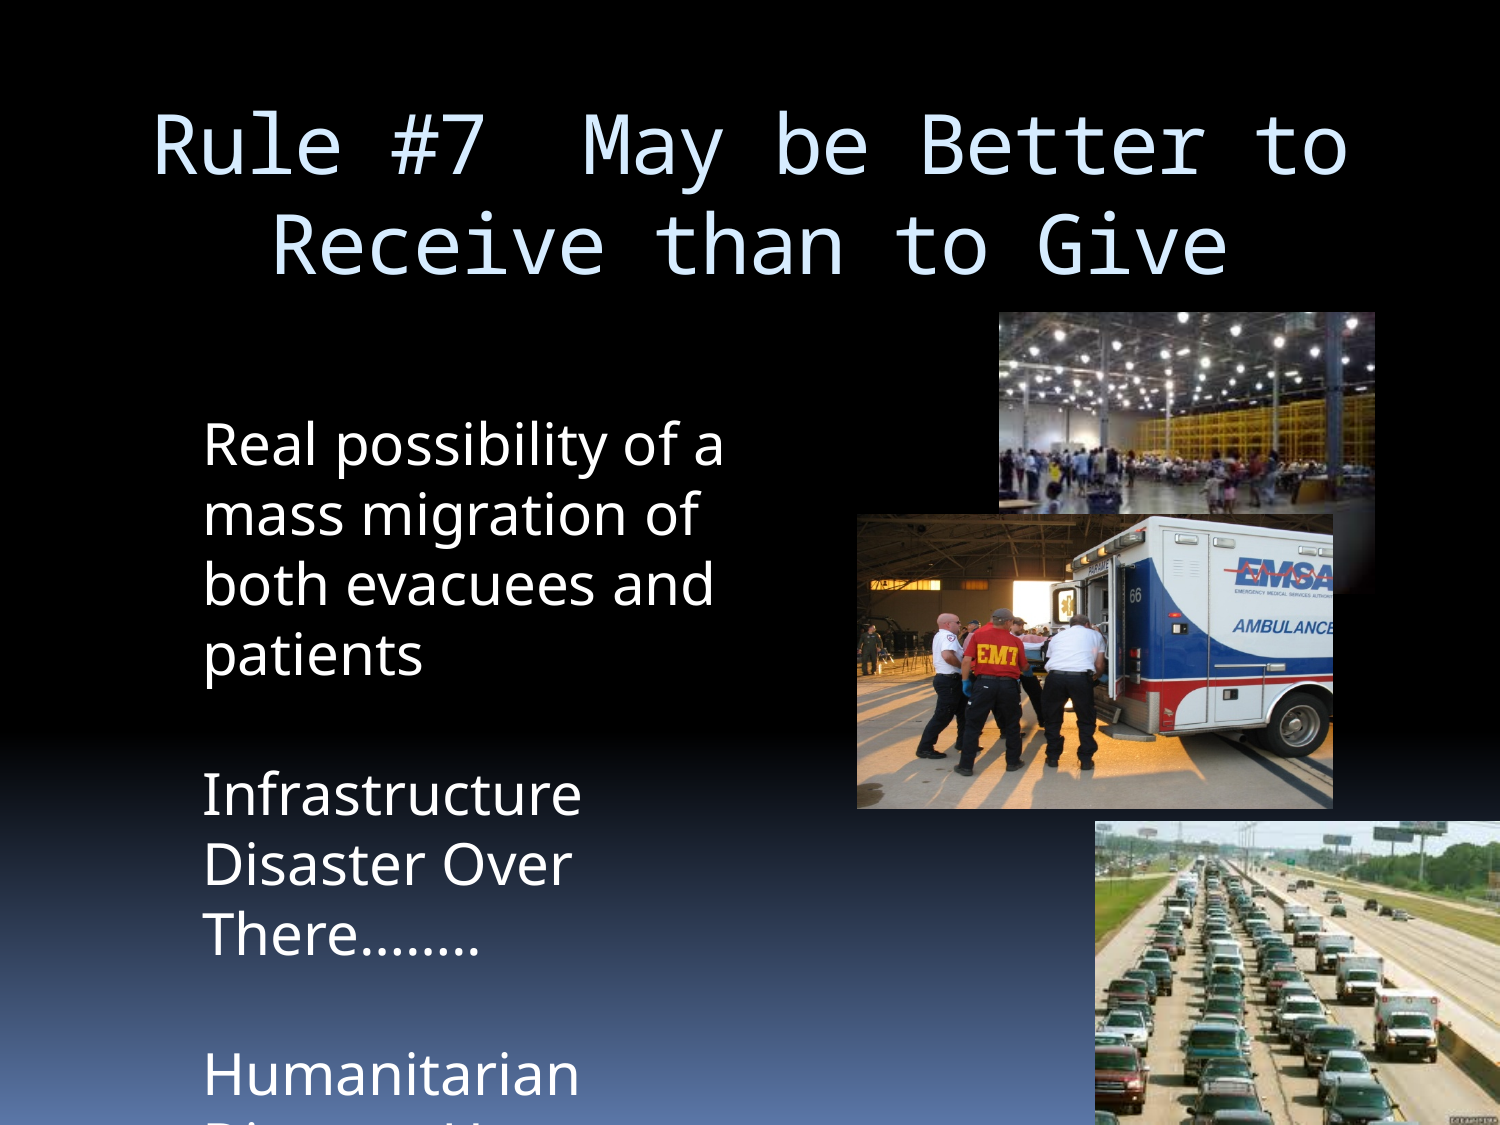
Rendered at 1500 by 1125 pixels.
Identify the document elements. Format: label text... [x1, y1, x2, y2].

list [999, 312, 1376, 595]
title Rule #7 May be Better to Receive than to Give [75, 83, 1425, 234]
text_box Real possibility of a mass migration of both evacuees and patients Infrastructure Disaster Over There…….. Humanitarian Disaster Here…… [187, 399, 800, 1125]
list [856, 513, 1334, 810]
picture [1094, 821, 1500, 1125]
